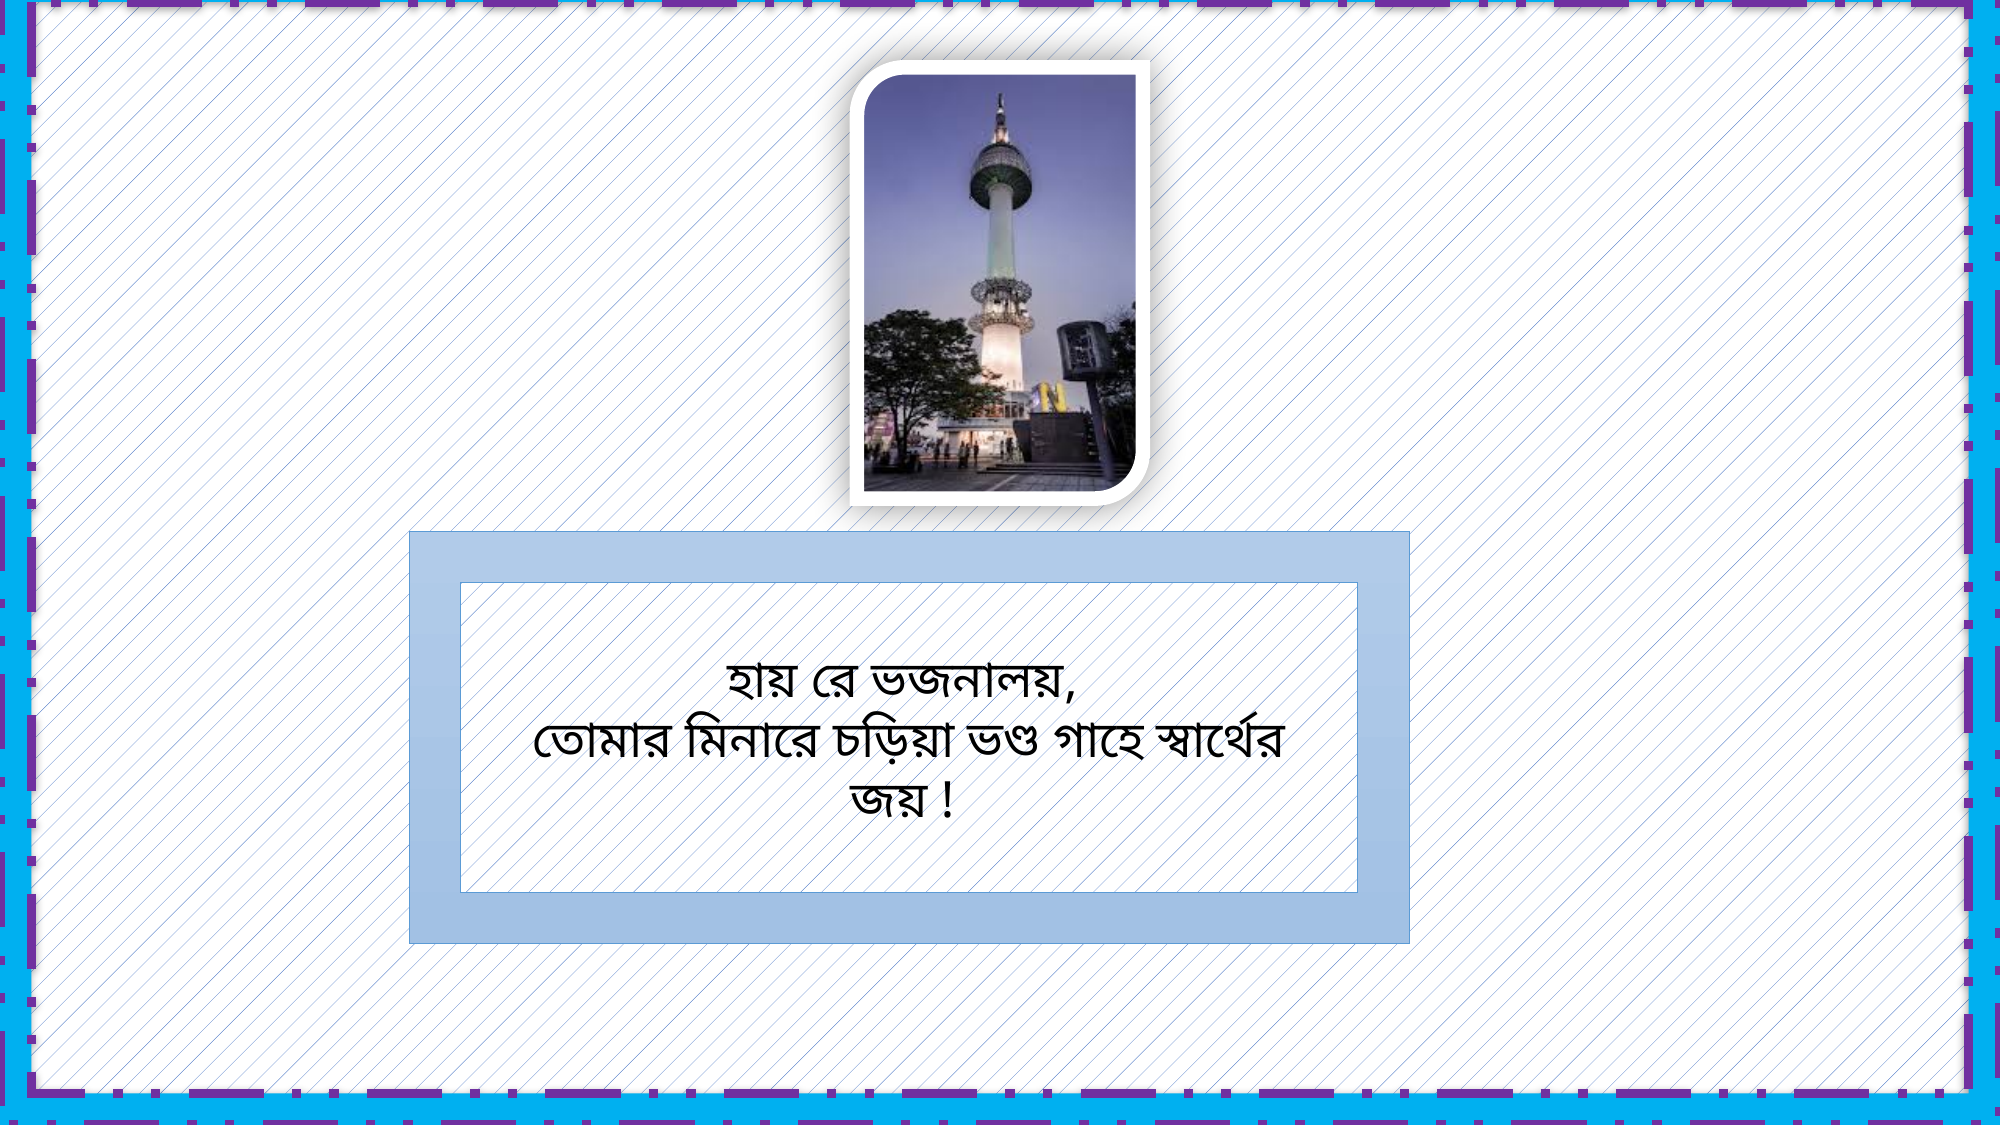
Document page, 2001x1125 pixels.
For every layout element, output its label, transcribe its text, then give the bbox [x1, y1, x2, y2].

text_box হায় রে ভজনালয়, তোমার মিনারে চড়িয়া ভণ্ড গাহে স্বার্থের জয় ! [409, 531, 1410, 944]
text_box [0, 0, 2000, 1125]
picture [856, 67, 1143, 499]
